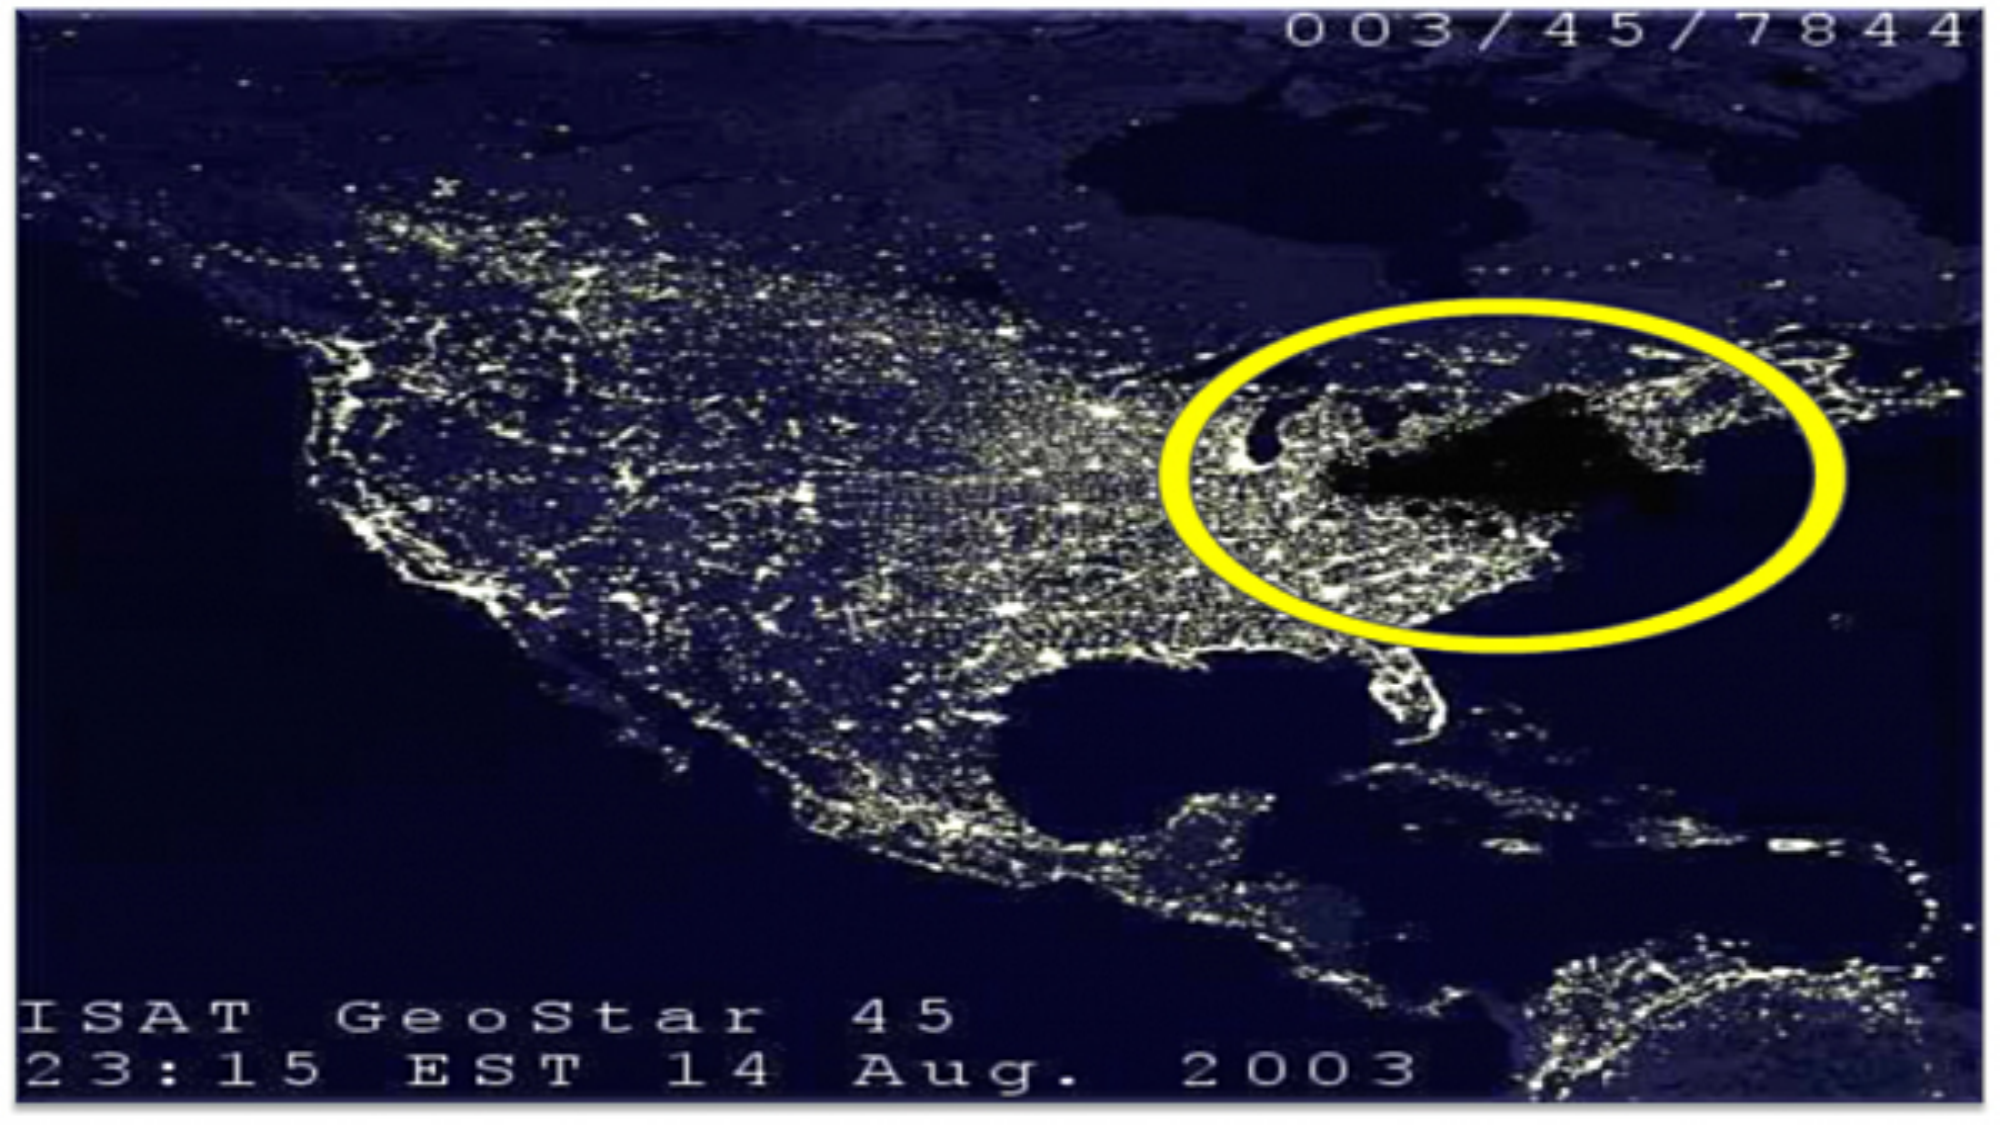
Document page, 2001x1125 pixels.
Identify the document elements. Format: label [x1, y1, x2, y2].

list [0, 0, 2000, 1125]
